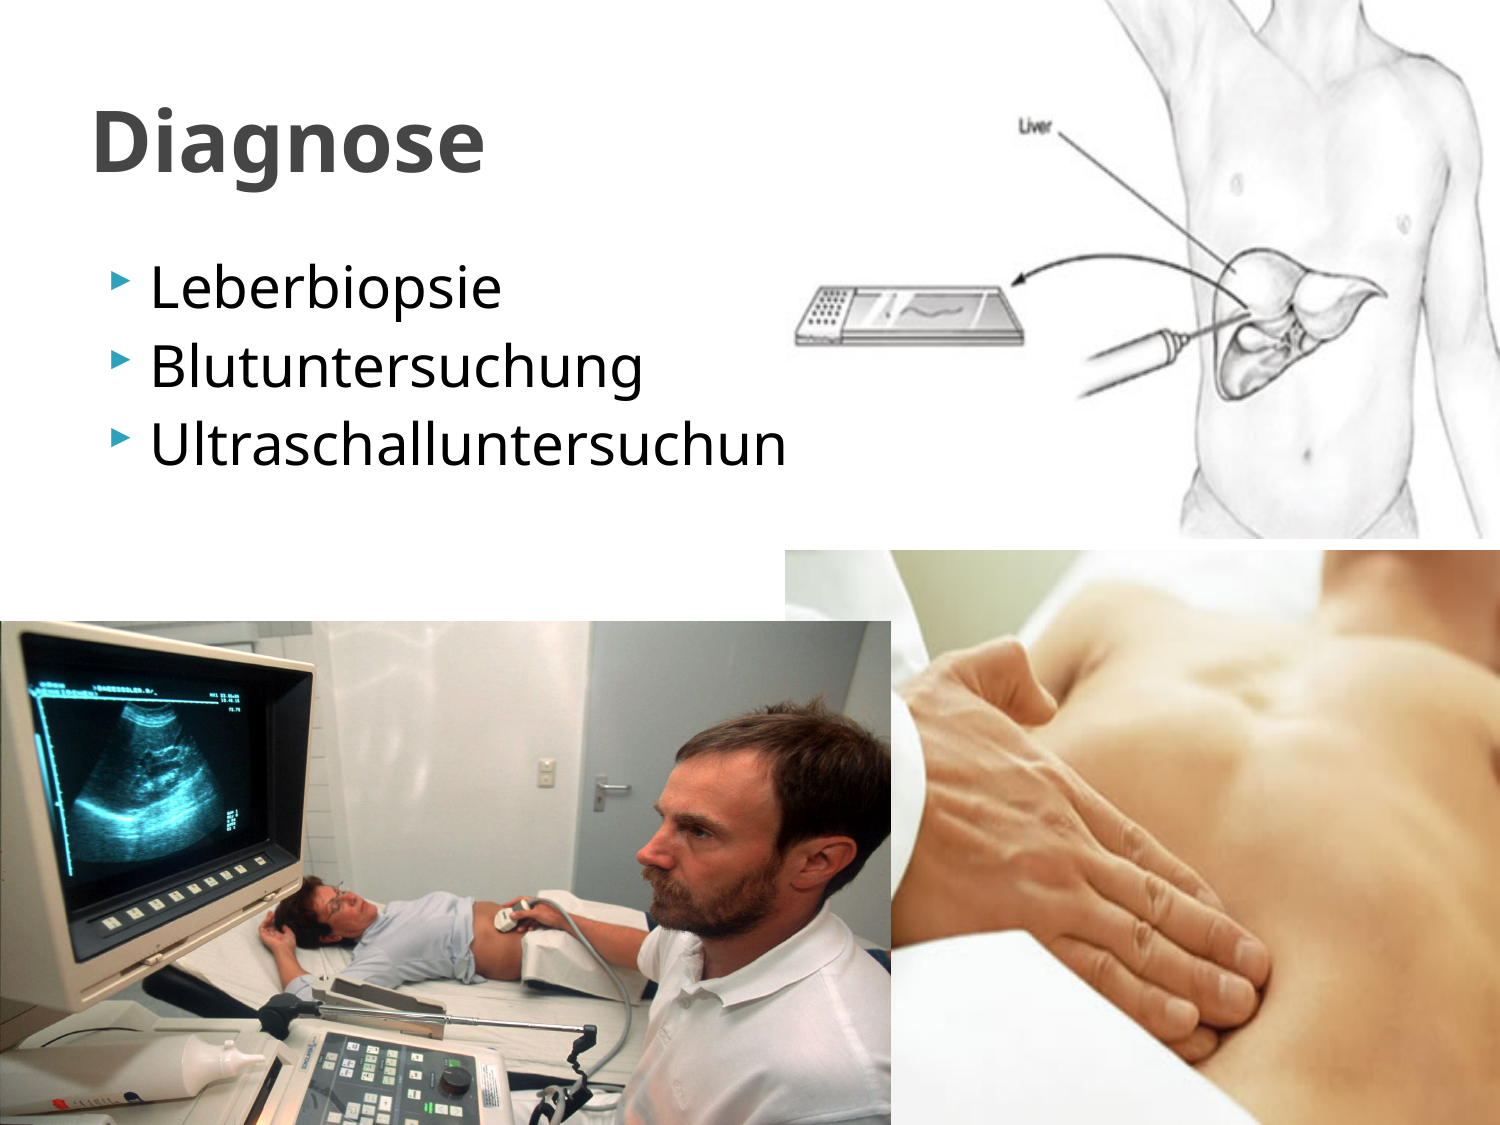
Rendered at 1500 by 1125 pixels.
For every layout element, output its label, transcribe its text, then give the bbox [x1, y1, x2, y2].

picture [0, 550, 1500, 1125]
picture [784, 0, 1500, 540]
title Diagnose [75, 45, 779, 233]
list Leberbiopsie Blutuntersuchung Ultraschalluntersuchung [75, 242, 784, 620]
